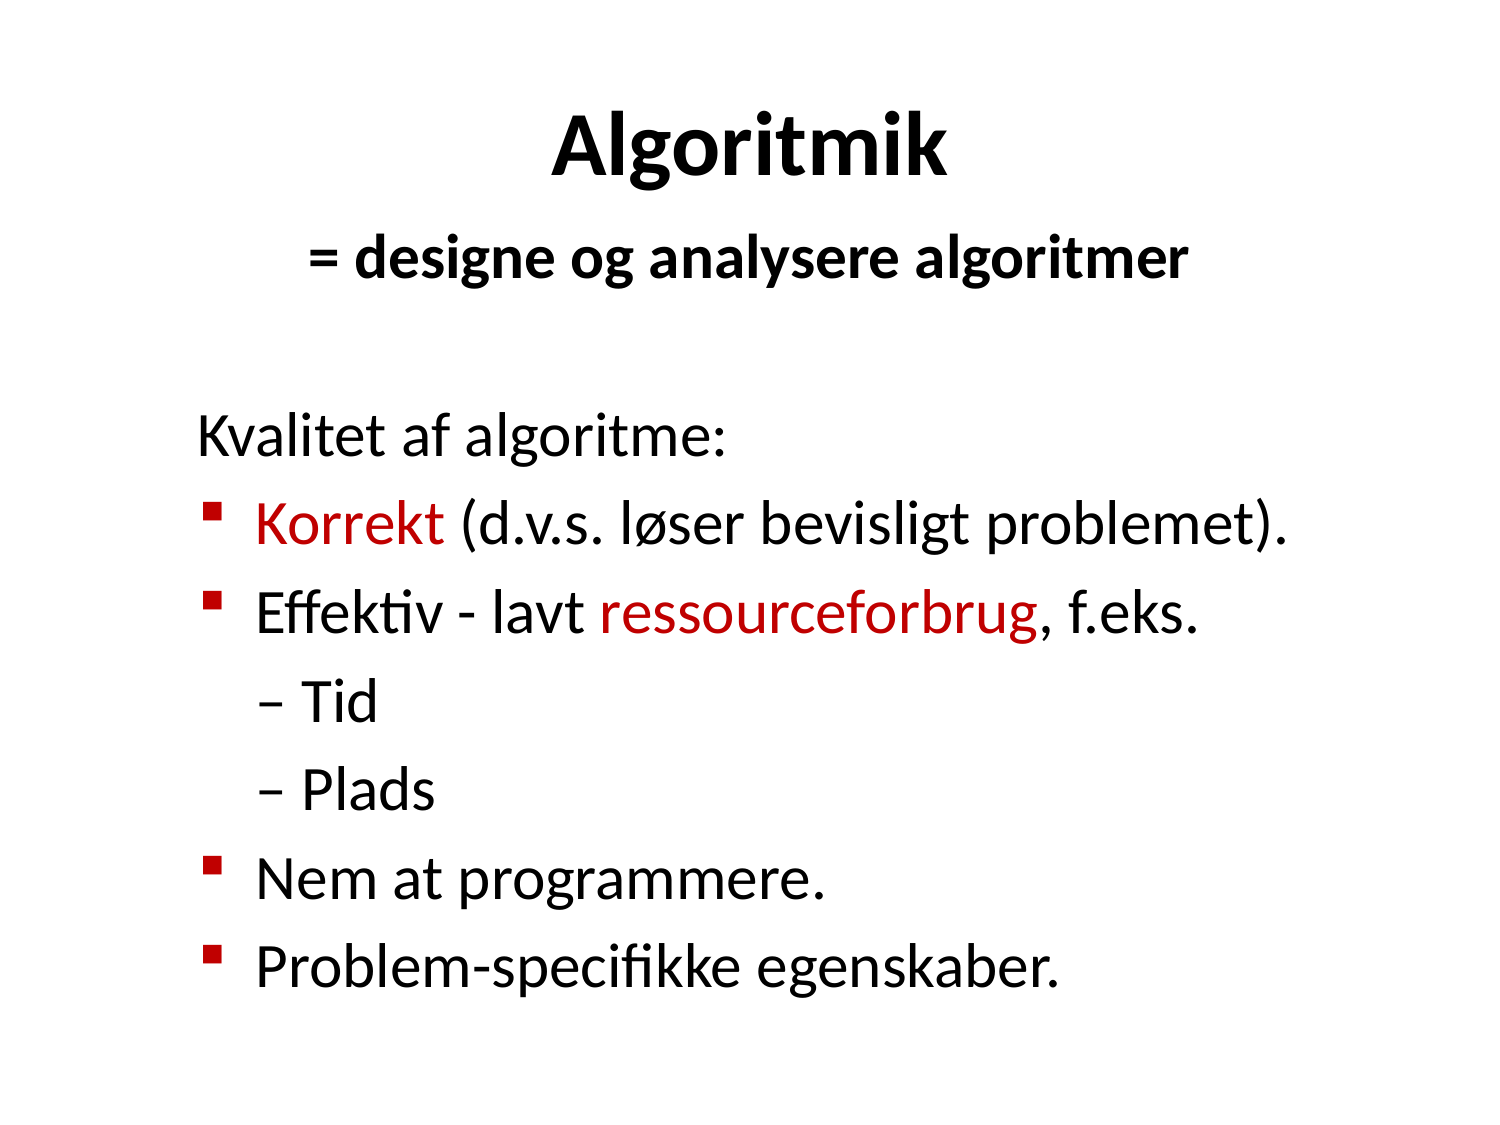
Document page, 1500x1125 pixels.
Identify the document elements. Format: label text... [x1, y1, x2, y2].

list = designe og analysere algoritmer Kvalitet af algoritme: Korrekt (d.v.s. løser bevisligt problemet). Effektiv - lavt ressourceforbrug, f.eks. – Tid – Plads Nem at programmere. Problem-specifikke egenskaber. [183, 207, 1317, 1071]
title Algoritmik [75, 45, 1425, 233]
